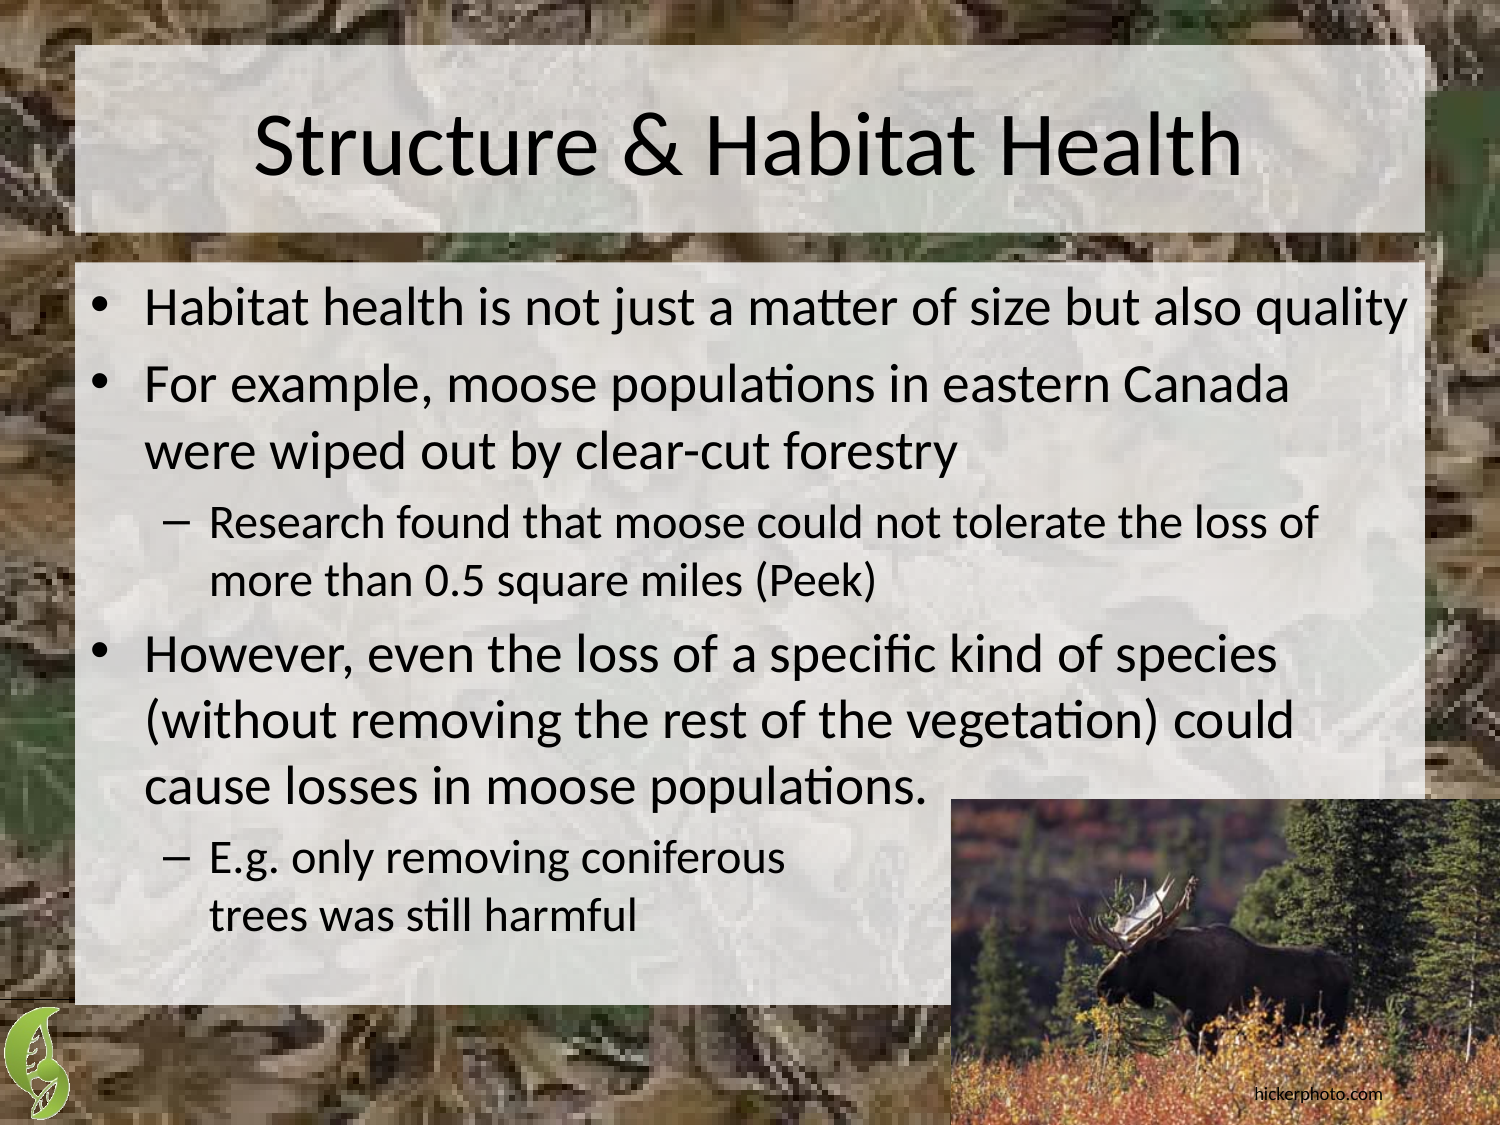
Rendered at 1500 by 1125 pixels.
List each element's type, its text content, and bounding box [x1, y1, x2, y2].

picture [0, 0, 1500, 1125]
list Habitat health is not just a matter of size but also quality For example, moose populations in eastern Canada were wiped out by clear-cut forestry Research found that moose could not tolerate the loss of more than 0.5 square miles (Peek) However, even the loss of a specific kind of species (without removing the rest of the vegetation) could cause losses in moose populations. E.g. only removing coniferous trees was still harmful [75, 262, 1425, 1005]
title Structure & Habitat Health [75, 45, 1425, 233]
